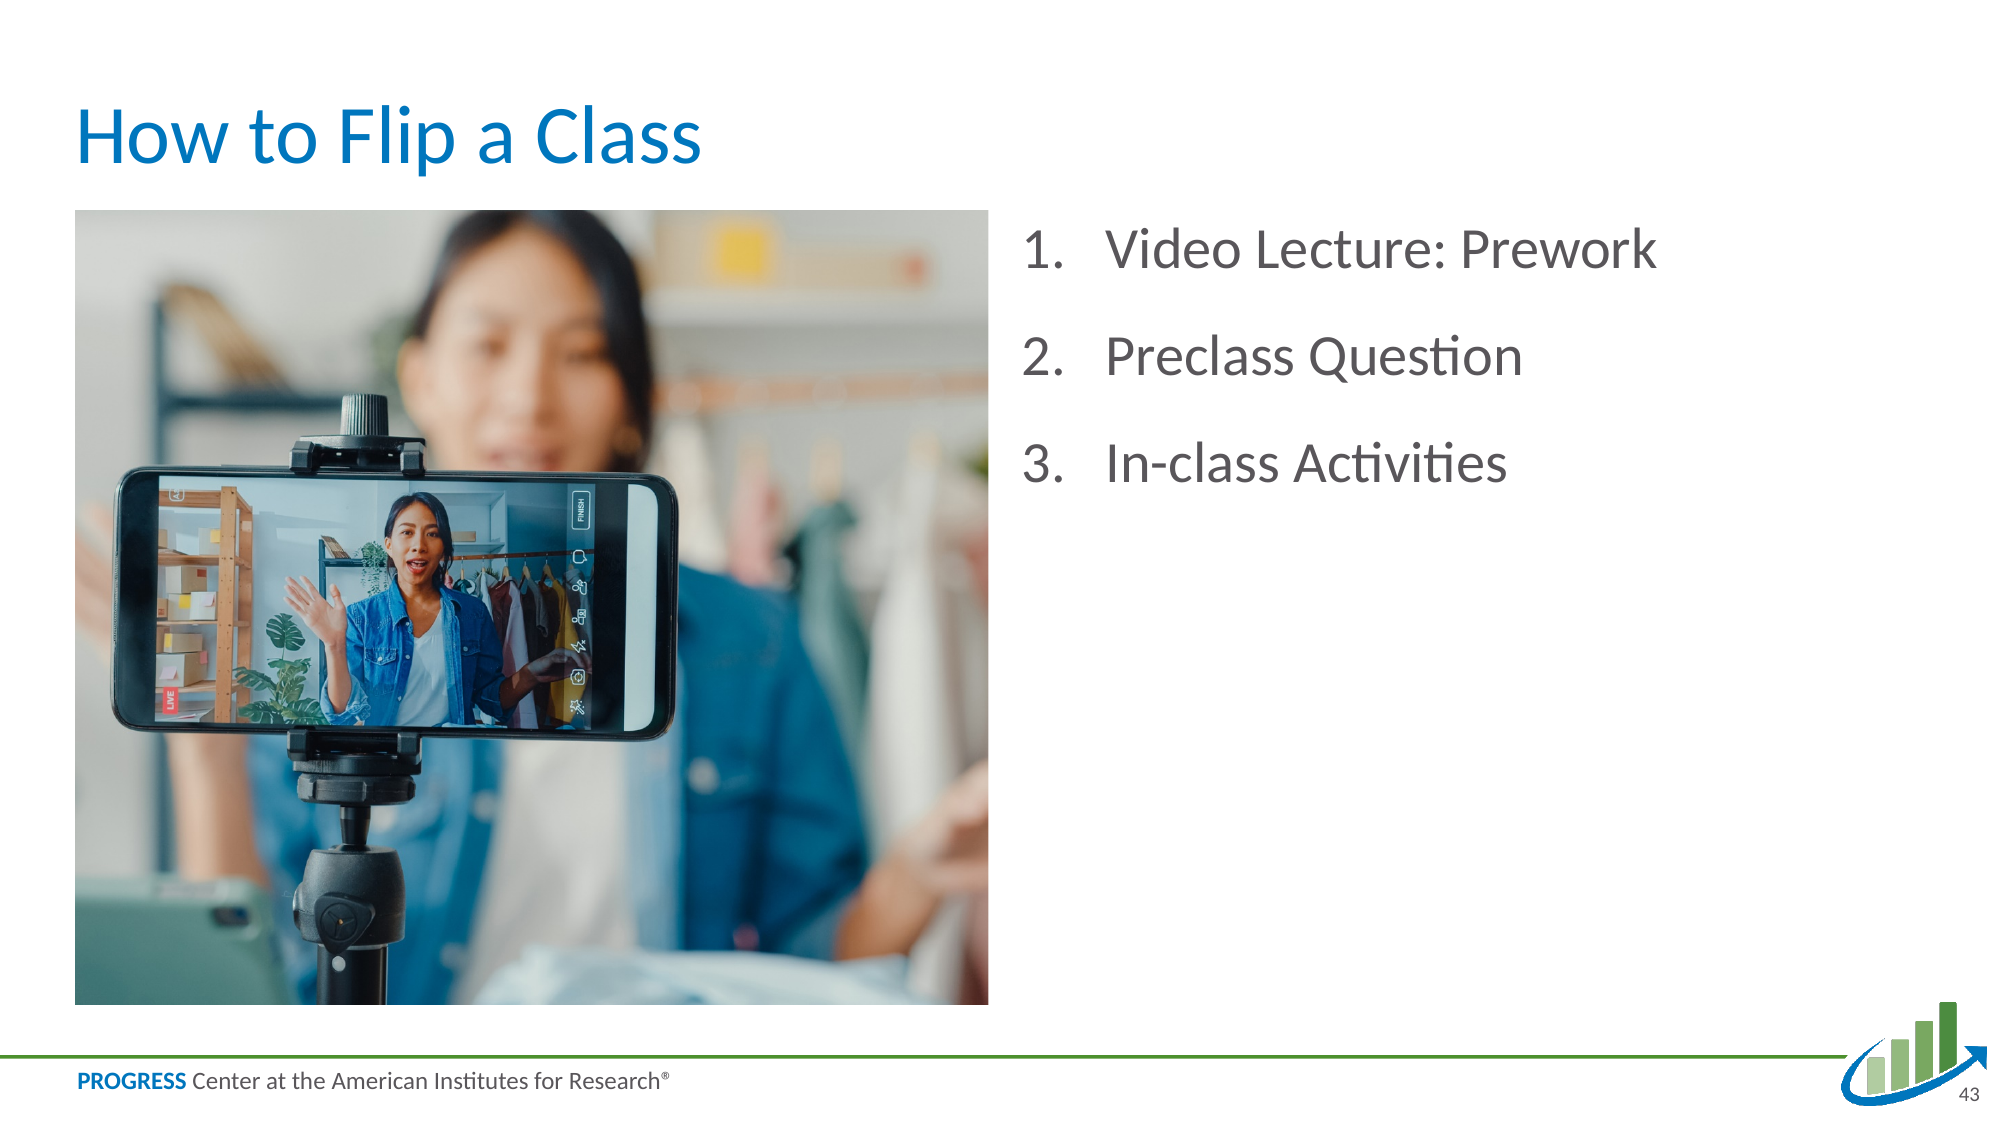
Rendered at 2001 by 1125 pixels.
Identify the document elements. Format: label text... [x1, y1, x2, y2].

slide_number 43 [1954, 1080, 1980, 1106]
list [74, 209, 989, 1005]
picture [1841, 1002, 1987, 1106]
list Video Lecture: Prework Preclass Question In-class Activities [1021, 210, 1935, 1005]
title How to Flip a Class [75, 0, 1935, 182]
